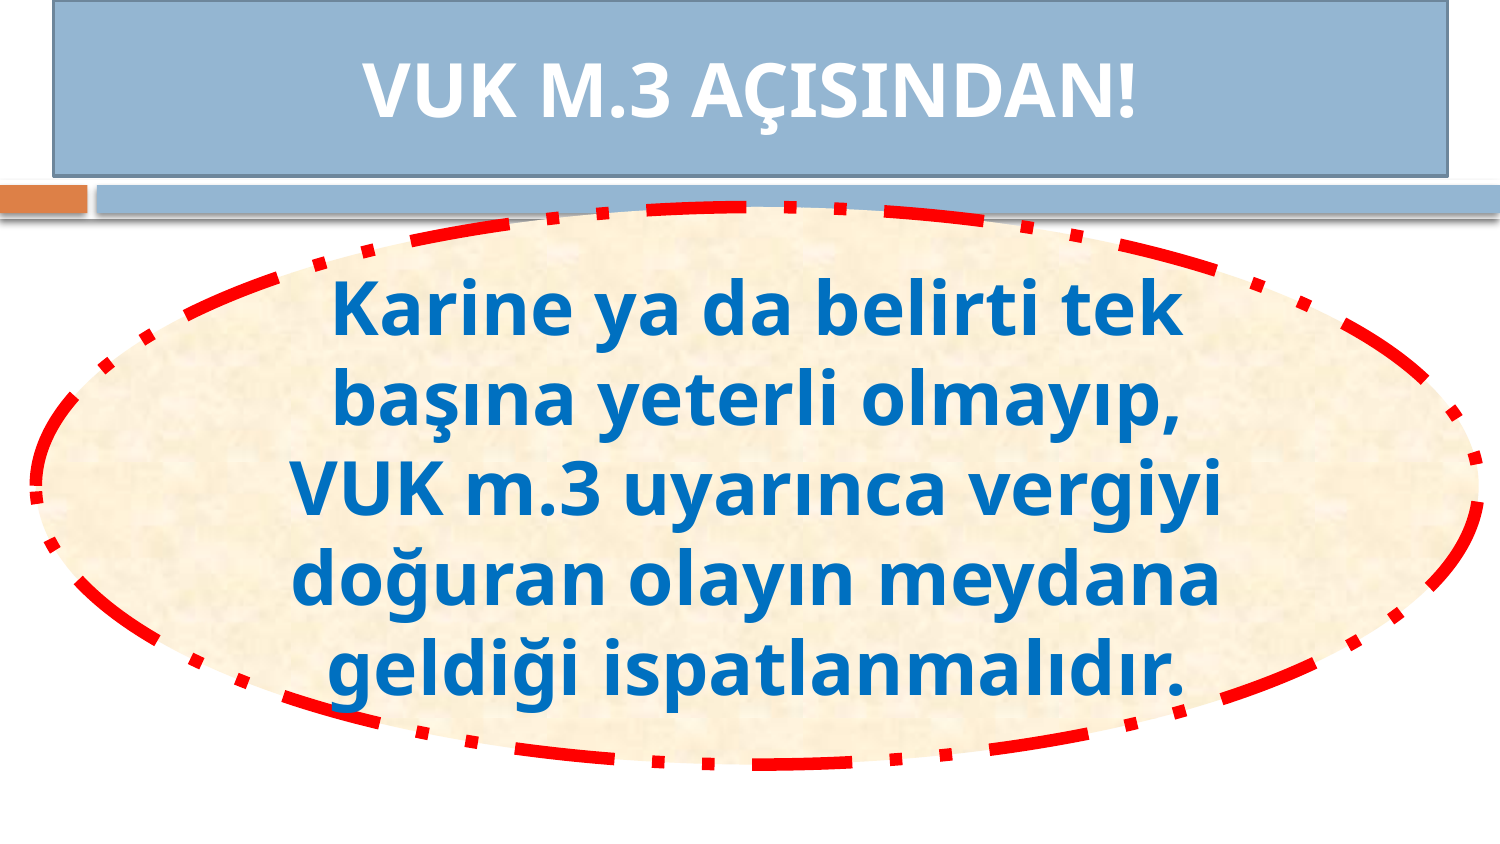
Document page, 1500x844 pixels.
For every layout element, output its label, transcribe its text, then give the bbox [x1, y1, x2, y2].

text_box VUK M.3 AÇISINDAN! [52, 0, 1449, 178]
text_box Karine ya da belirti tek başına yeterli olmayıp, VUK m.3 uyarınca vergiyi doğuran olayın meydana geldiği ispatlanmalıdır. [34, 205, 1481, 767]
